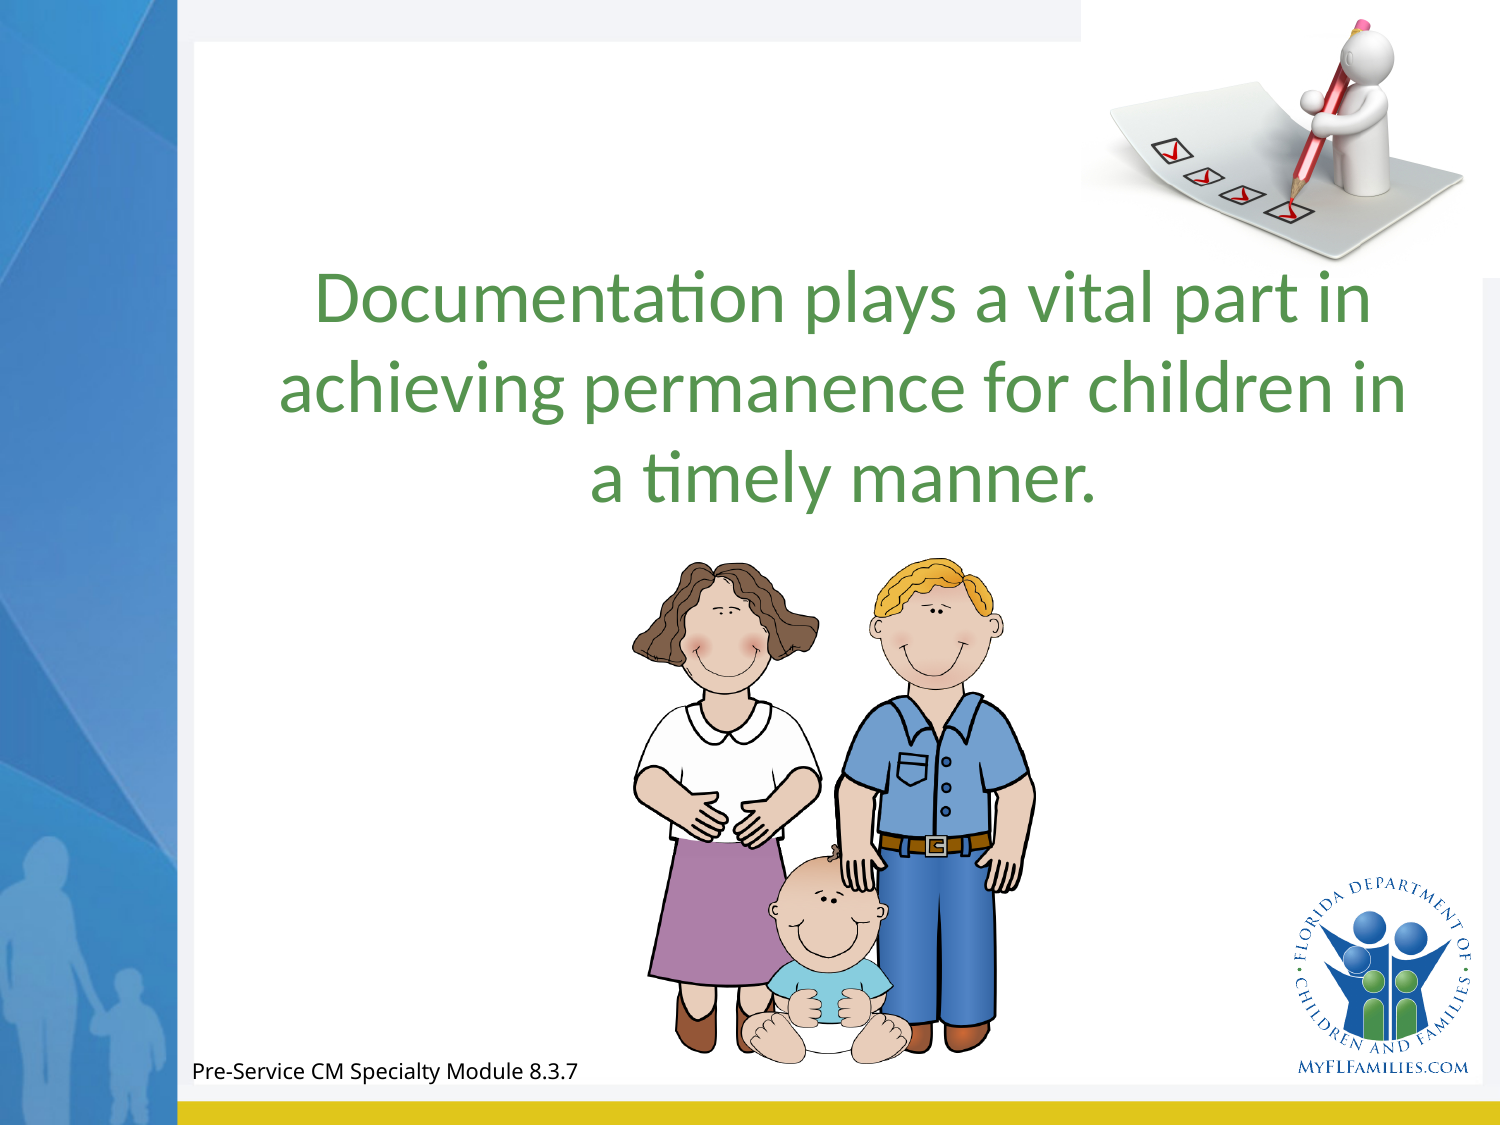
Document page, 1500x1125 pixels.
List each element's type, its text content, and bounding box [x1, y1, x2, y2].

list Documentation plays a vital part in achieving permanence for children in a timely manner. [263, 240, 1425, 1027]
picture [0, 0, 1500, 1125]
text_box Pre-Service CM Specialty Module 8.3.7 [177, 1050, 626, 1100]
